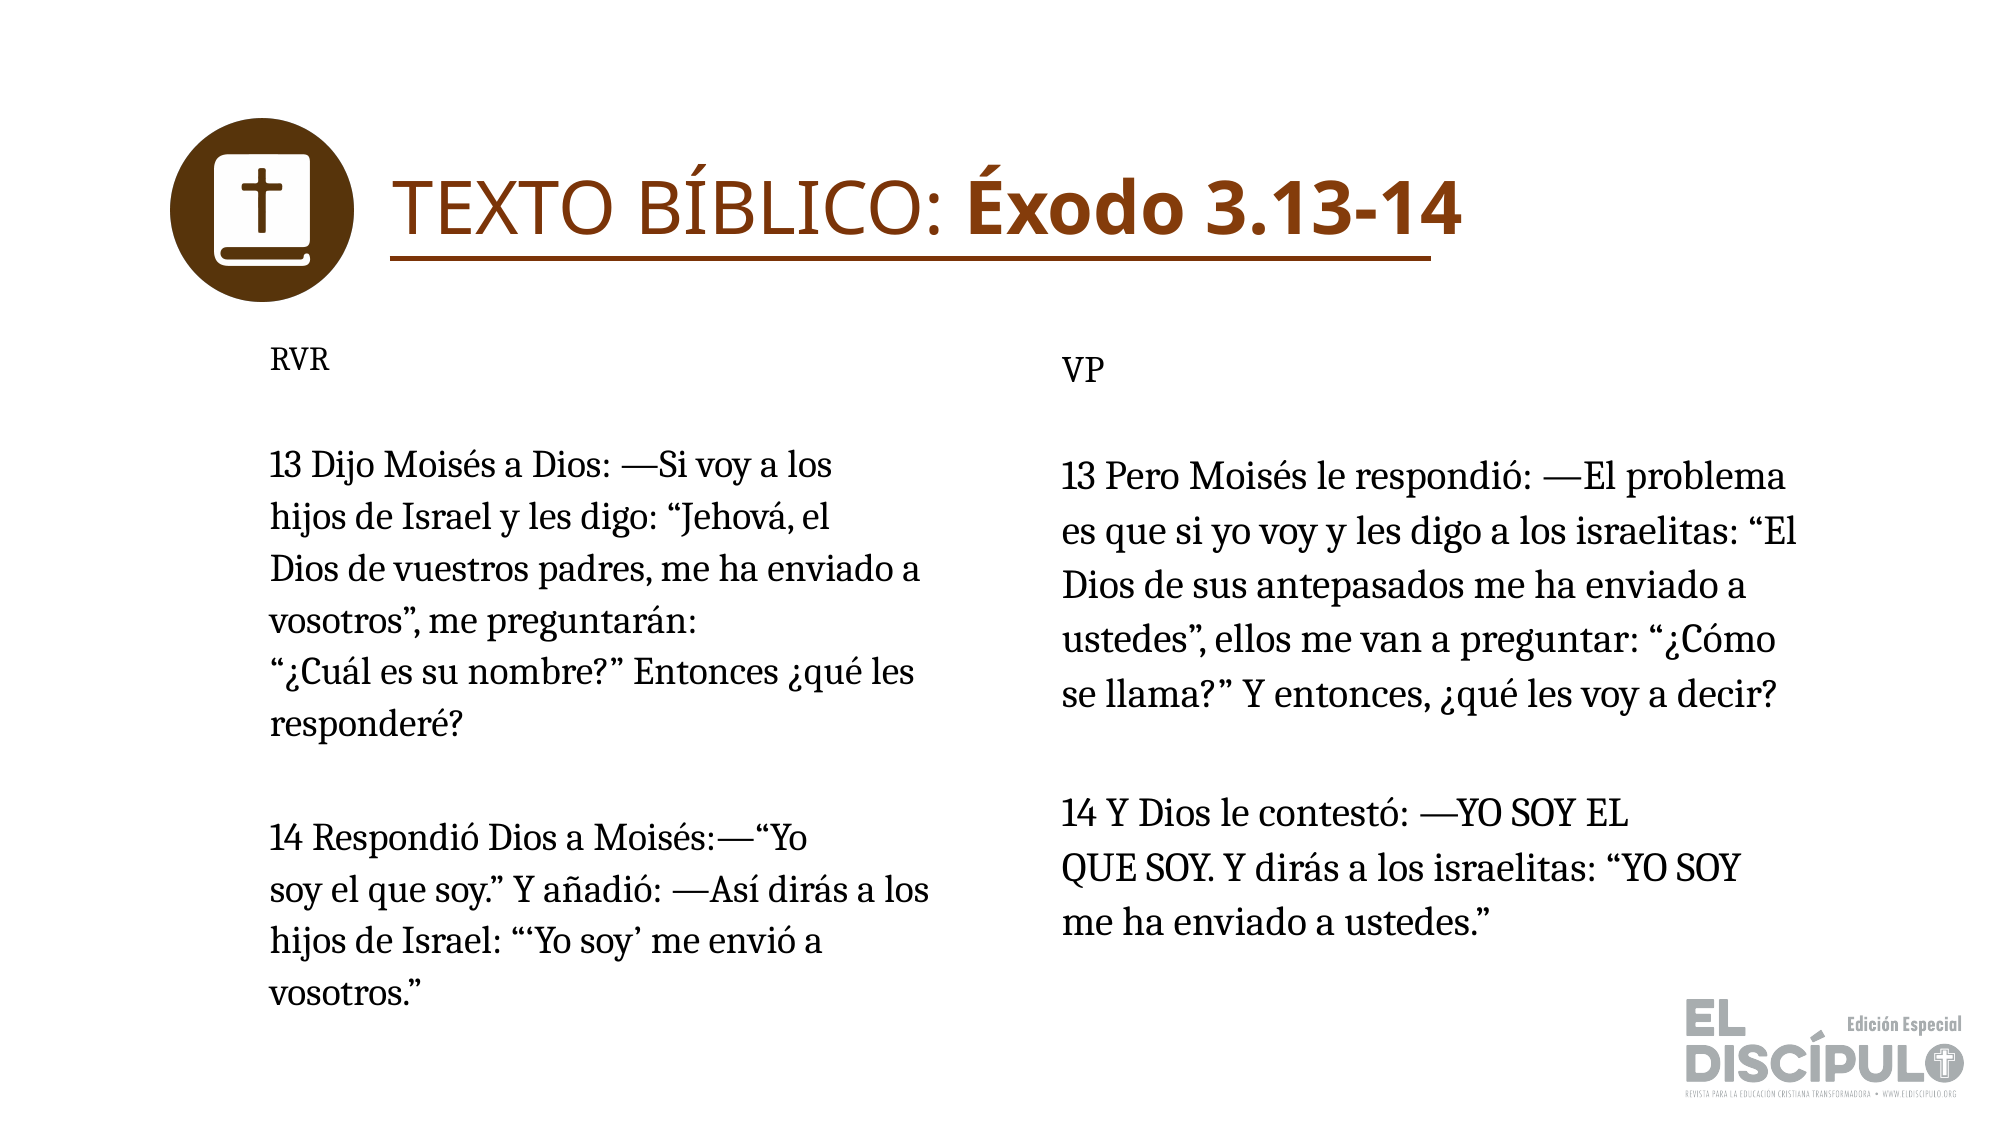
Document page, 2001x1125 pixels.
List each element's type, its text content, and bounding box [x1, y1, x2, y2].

picture [169, 118, 354, 302]
picture [1685, 999, 1964, 1100]
title TEXTO BÍBLICO: Éxodo 3.13-14 [377, 162, 1747, 259]
text_box RVR 13 Dijo Moisés a Dios: —Si voy a los hijos de Israel y les digo: “Jehová, el Dios de vuestros padres, me ha enviado a vosotros”, me preguntarán: “¿Cuál es su nombre?” Entonces ¿qué les responderé? 14 Respondió Dios a Moisés:—“Yo soy el que soy.” Y añadió: —Así dirás a los hijos de Israel: “‘Yo soy’ me envió a vosotros.” [261, 317, 967, 1070]
text_box VP 13 Pero Moisés le respondió: —El problema es que si yo voy y les digo a los israelitas: “El Dios de sus antepasados me ha enviado a ustedes”, ellos me van a preguntar: “¿Cómo se llama?” Y entonces, ¿qué les voy a decir? 14 Y Dios le contestó: —YO SOY EL QUE SOY. Y dirás a los israelitas: “YO SOY me ha enviado a ustedes.” [1052, 300, 1809, 1034]
